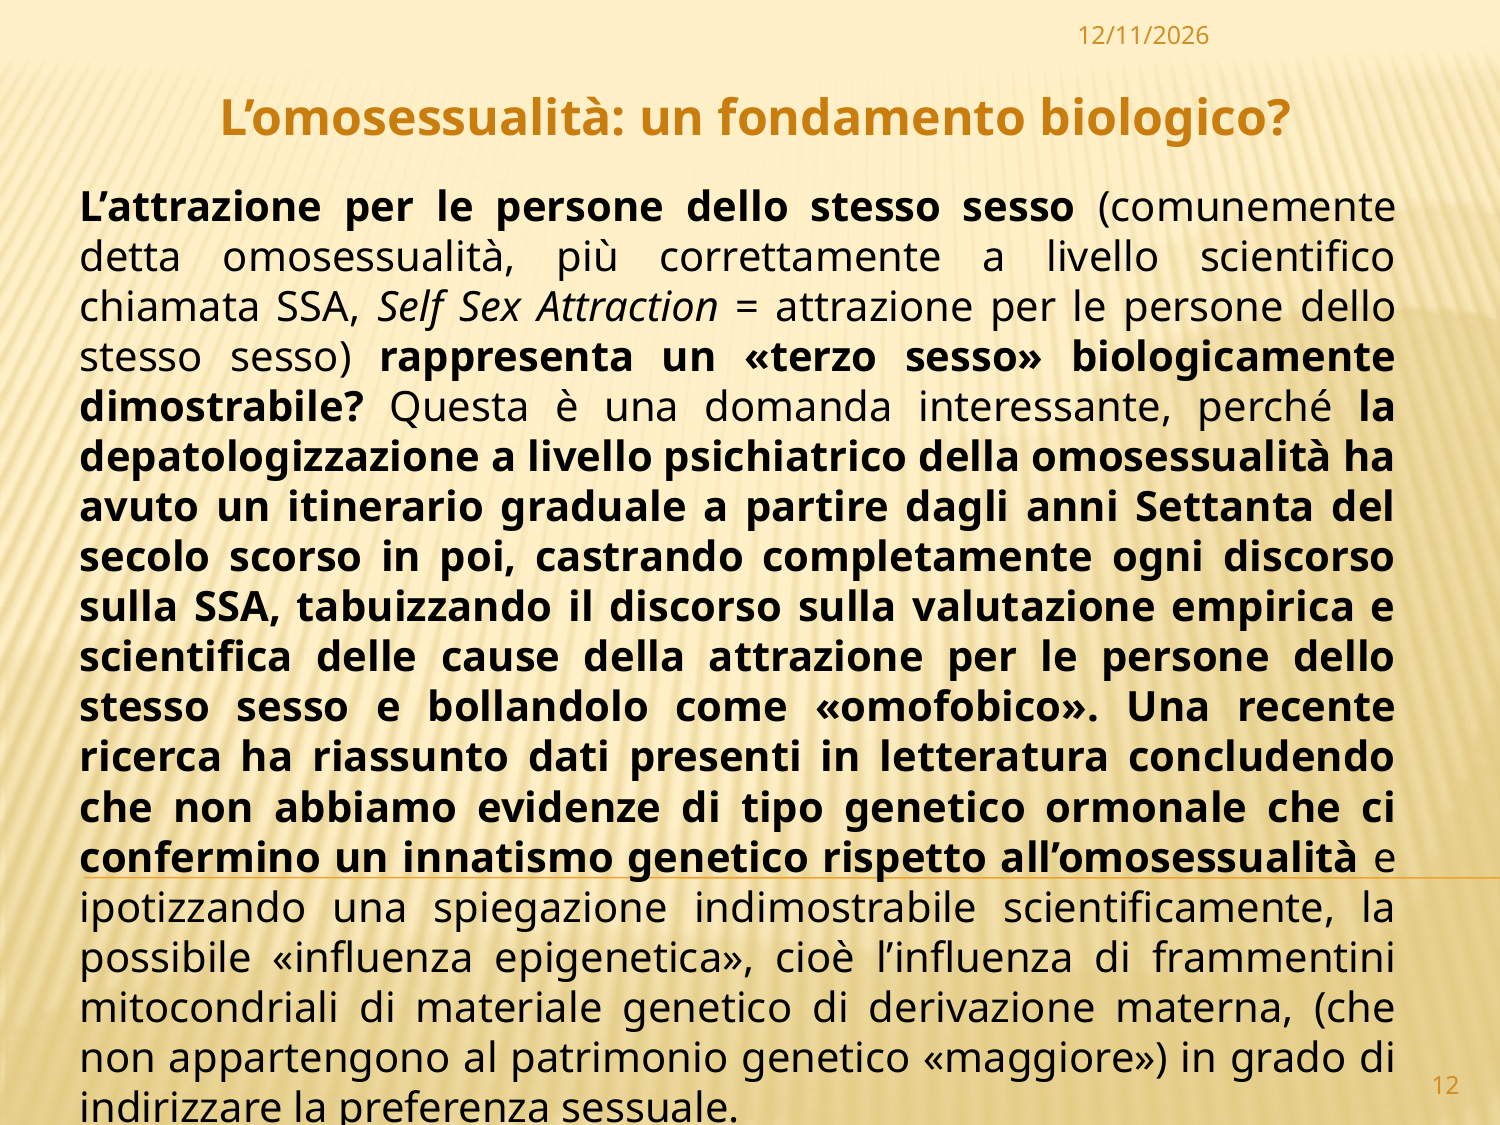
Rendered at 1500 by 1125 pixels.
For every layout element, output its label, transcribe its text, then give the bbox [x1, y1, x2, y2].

slide_number 12 [1350, 1061, 1475, 1103]
text_box L’attrazione per le persone dello stesso sesso (comunemente detta omosessualità, più correttamente a livello scientifico chiamata SSA, Self Sex Attraction = attrazione per le persone dello stesso sesso) rappresenta un «terzo sesso» biologicamente dimostrabile? Questa è una domanda interessante, perché la depatologizzazione a livello psichiatrico della omosessualità ha avuto un itinerario graduale a partire dagli anni Settanta del secolo scorso in poi, castrando completamente ogni discorso sulla SSA, tabuizzando il discorso sulla valutazione empirica e scientifica delle cause della attrazione per le persone dello stesso sesso e bollandolo come «omofobico». Una recente ricerca ha riassunto dati presenti in letteratura concludendo che non abbiamo evidenze di tipo genetico ormonale che ci confermino un innatismo genetico rispetto all’omosessualità e ipotizzando una spiegazione indimostrabile scientificamente, la possibile «influenza epigenetica», cioè l’influenza di frammentini mitocondriali di materiale genetico di derivazione materna, (che non appartengono al patrimonio genetico «maggiore») in grado di indirizzare la preferenza sessuale. [64, 172, 1412, 1125]
text_box L’omosessualità: un fondamento biologico? [76, 78, 1436, 153]
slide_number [1062, 12, 1475, 60]
